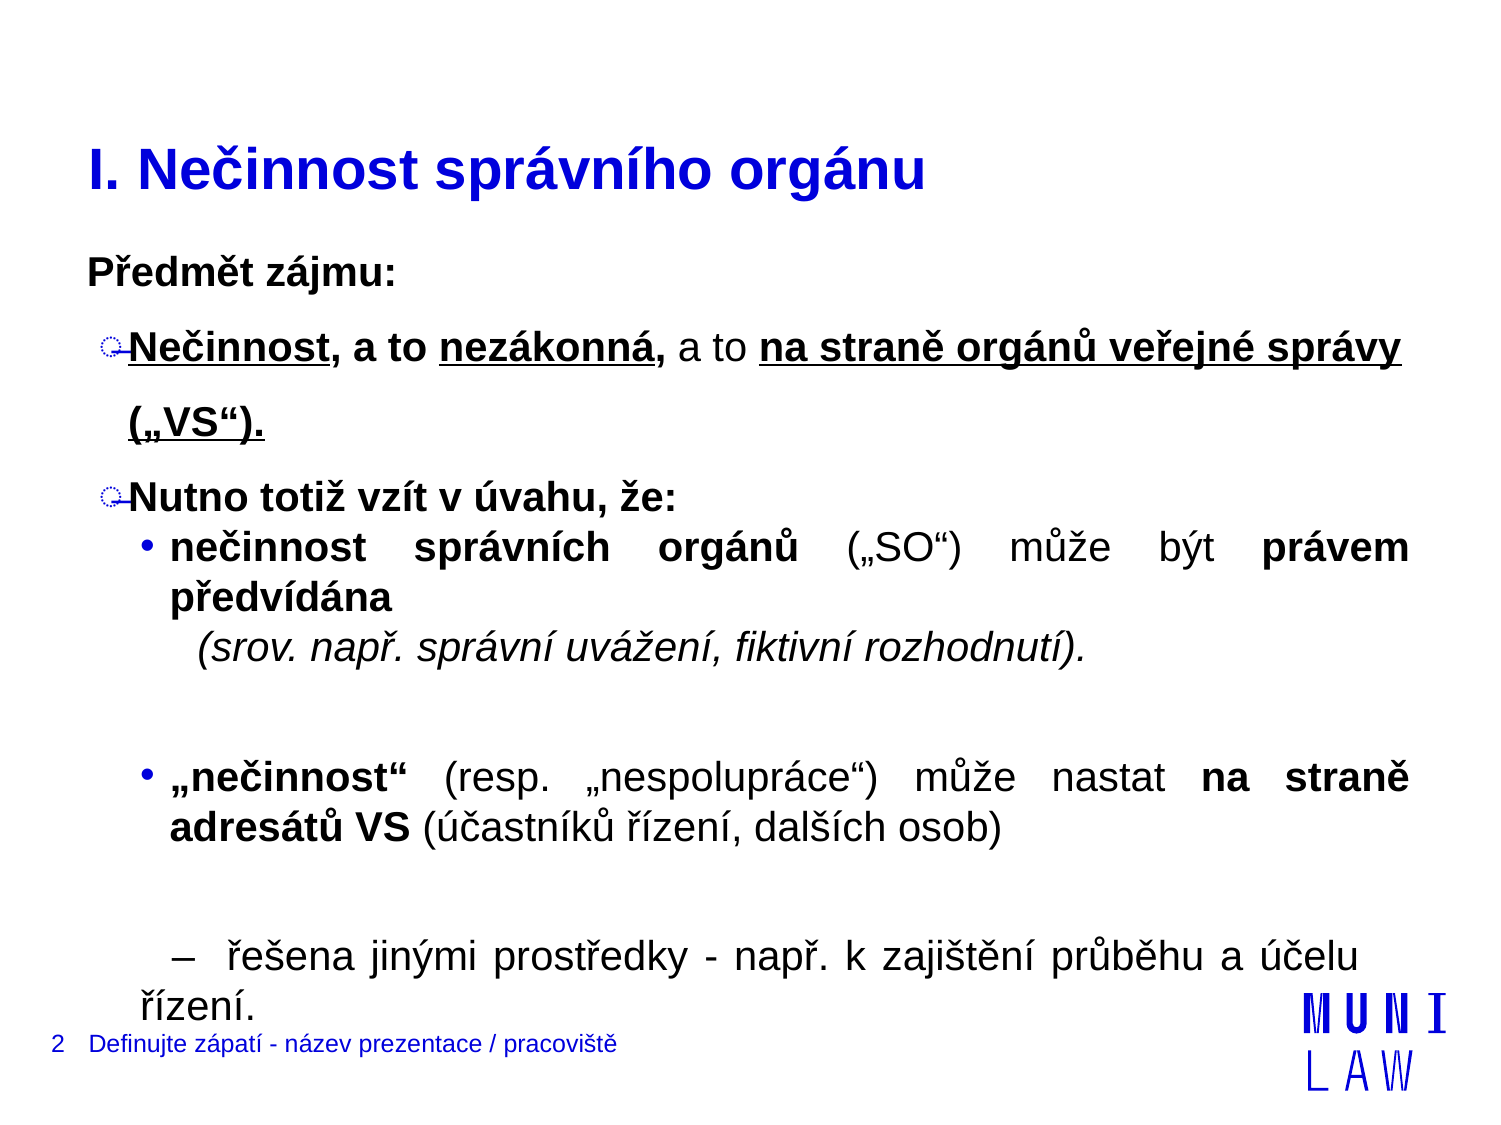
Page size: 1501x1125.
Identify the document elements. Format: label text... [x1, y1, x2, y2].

footer Definujte zápatí - název prezentace / pracoviště [88, 1034, 1064, 1063]
list Předmět zájmu: Nečinnost, a to nezákonná, a to na straně orgánů veřejné správy („VS“). Nutno totiž vzít v úvahu, že: nečinnost správních orgánů („SO“) může být právem předvídána (srov. např. správní uvážení, fiktivní rozhodnutí). „nečinnost“ (resp. „nespolupráce“) může nastat na straně adresátů VS (účastníků řízení, dalších osob) – řešena jinými prostředky - např. k zajištění průběhu a účelu řízení. [86, 219, 1411, 1034]
slide_number 2 [50, 1021, 82, 1063]
title I. Nečinnost správního orgánu [88, 118, 1412, 193]
